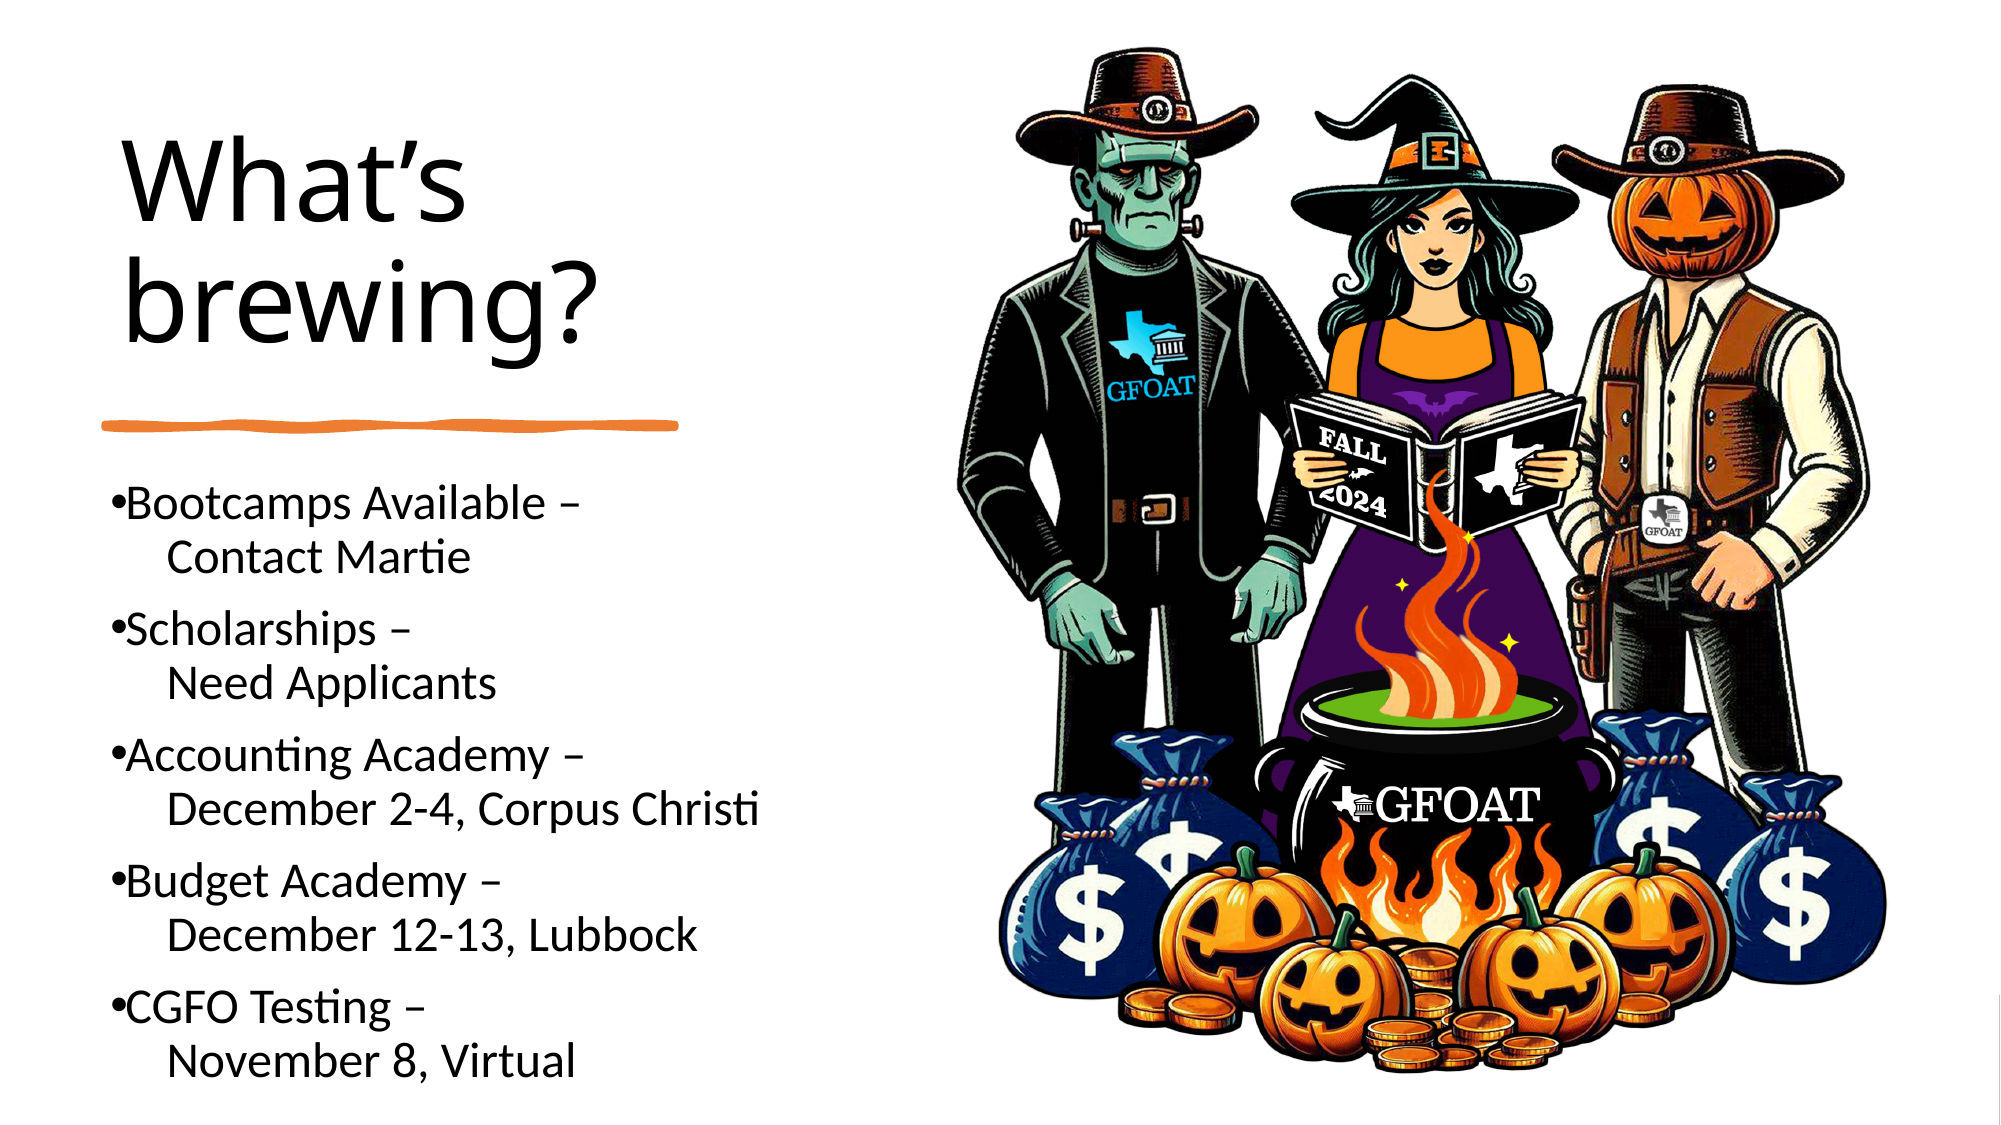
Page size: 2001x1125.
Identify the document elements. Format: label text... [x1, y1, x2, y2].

picture [871, 0, 2001, 1125]
list Bootcamps Available – Contact Martie Scholarships – Need Applicants Accounting Academy – December 2-4, Corpus Christi Budget Academy – December 12-13, Lubbock CGFO Testing – November 8, Virtual [95, 469, 871, 1100]
title What’s brewing? [105, 53, 822, 375]
text_box [0, 0, 871, 1125]
text_box [103, 421, 676, 431]
